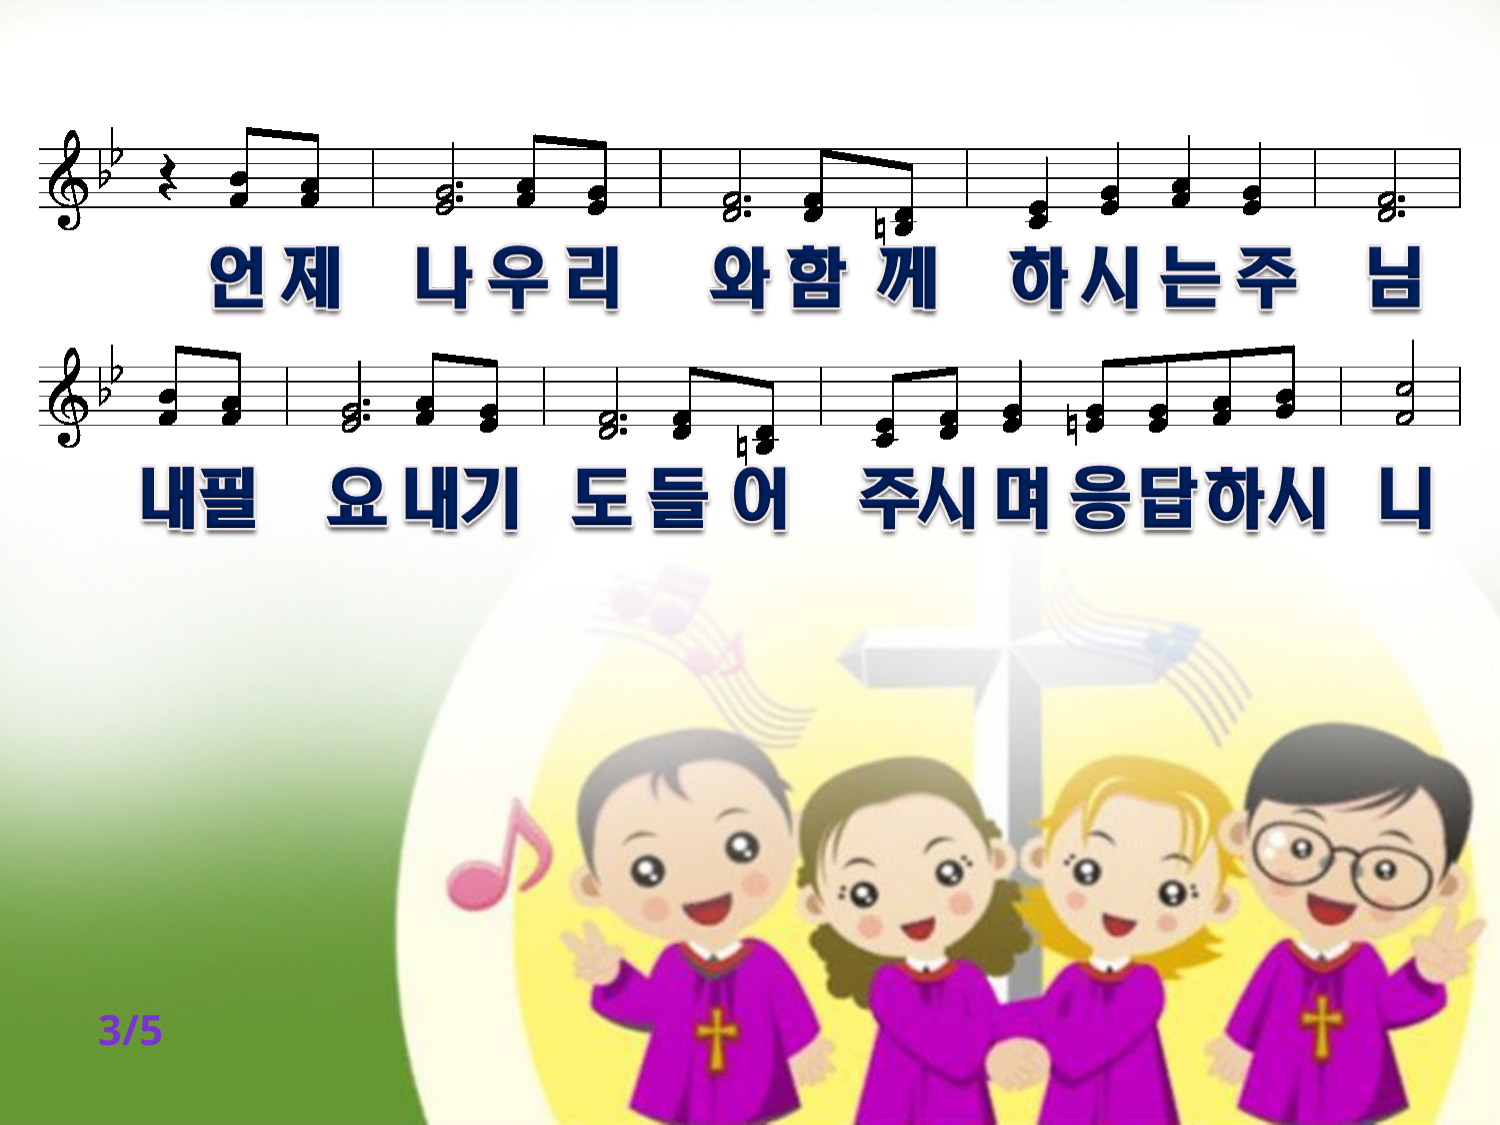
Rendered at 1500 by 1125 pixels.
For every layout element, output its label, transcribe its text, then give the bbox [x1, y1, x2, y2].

picture [0, 0, 1500, 1125]
text_box 3/5 [83, 996, 179, 1062]
